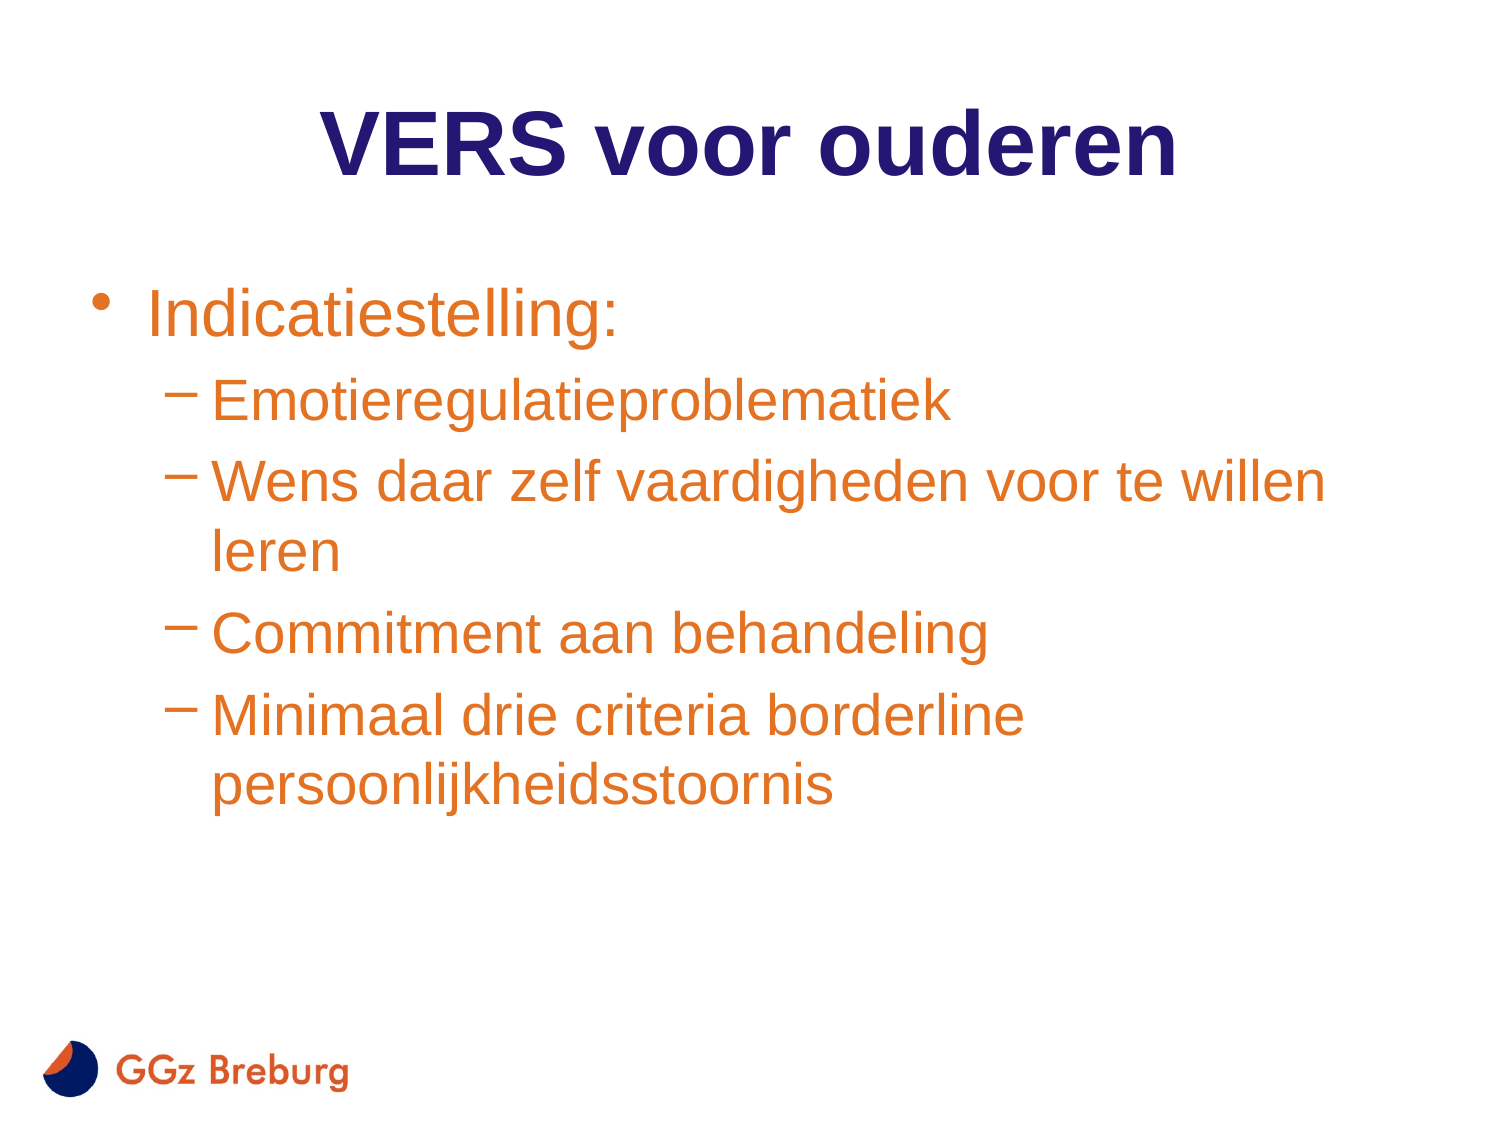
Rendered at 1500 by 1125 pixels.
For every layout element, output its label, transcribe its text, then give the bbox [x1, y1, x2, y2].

list Indicatiestelling: Emotieregulatieproblematiek Wens daar zelf vaardigheden voor te willen leren Commitment aan behandeling Minimaal drie criteria borderline persoonlijkheidsstoornis [75, 262, 1425, 1005]
title VERS voor ouderen [75, 45, 1425, 233]
picture [41, 1039, 349, 1098]
